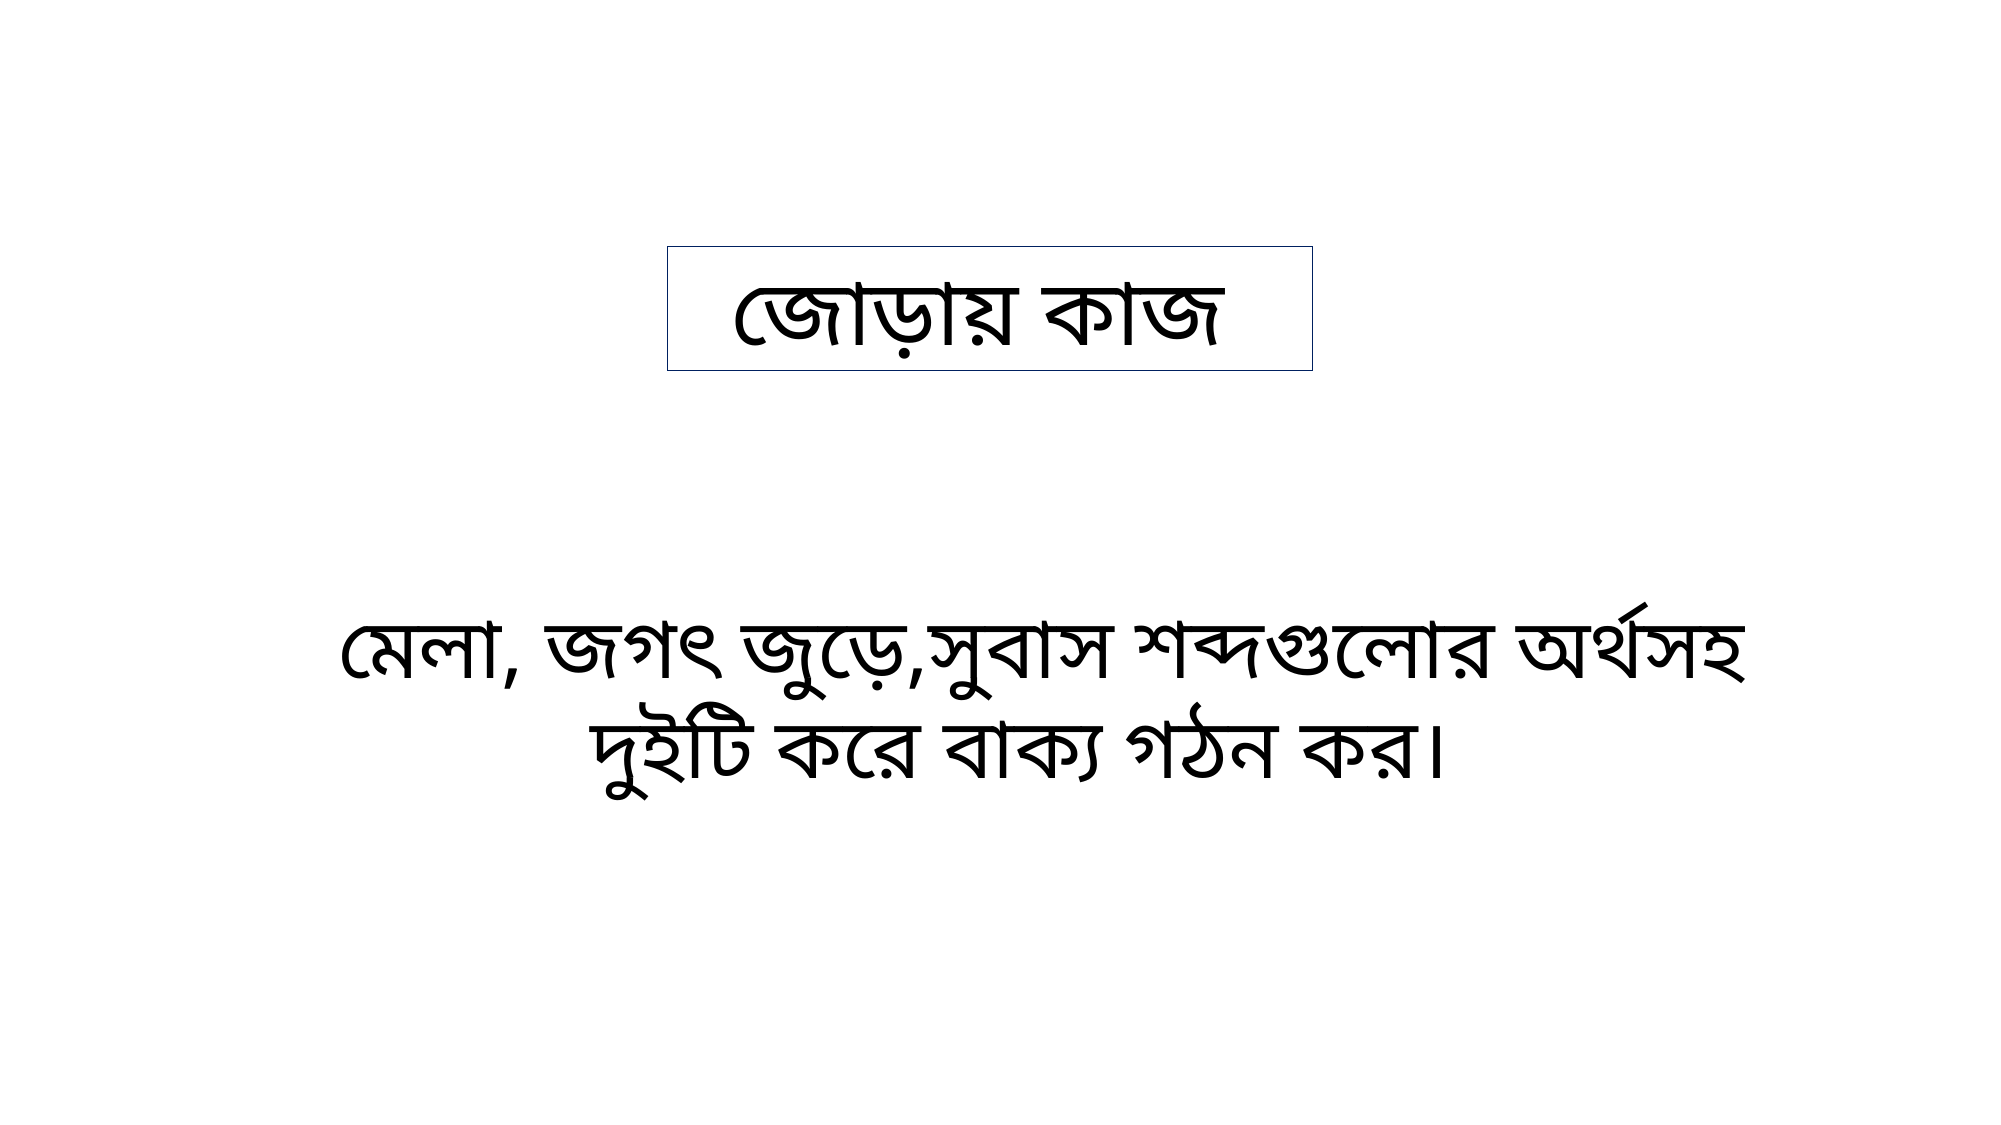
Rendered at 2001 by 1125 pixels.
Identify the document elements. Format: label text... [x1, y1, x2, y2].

text_box মেলা, জগৎ জুড়ে,সুবাস শব্দগুলোর অর্থসহ দুইটি করে বাক্য গঠন কর। [238, 588, 1845, 803]
text_box জোড়ায় কাজ [667, 246, 1313, 371]
